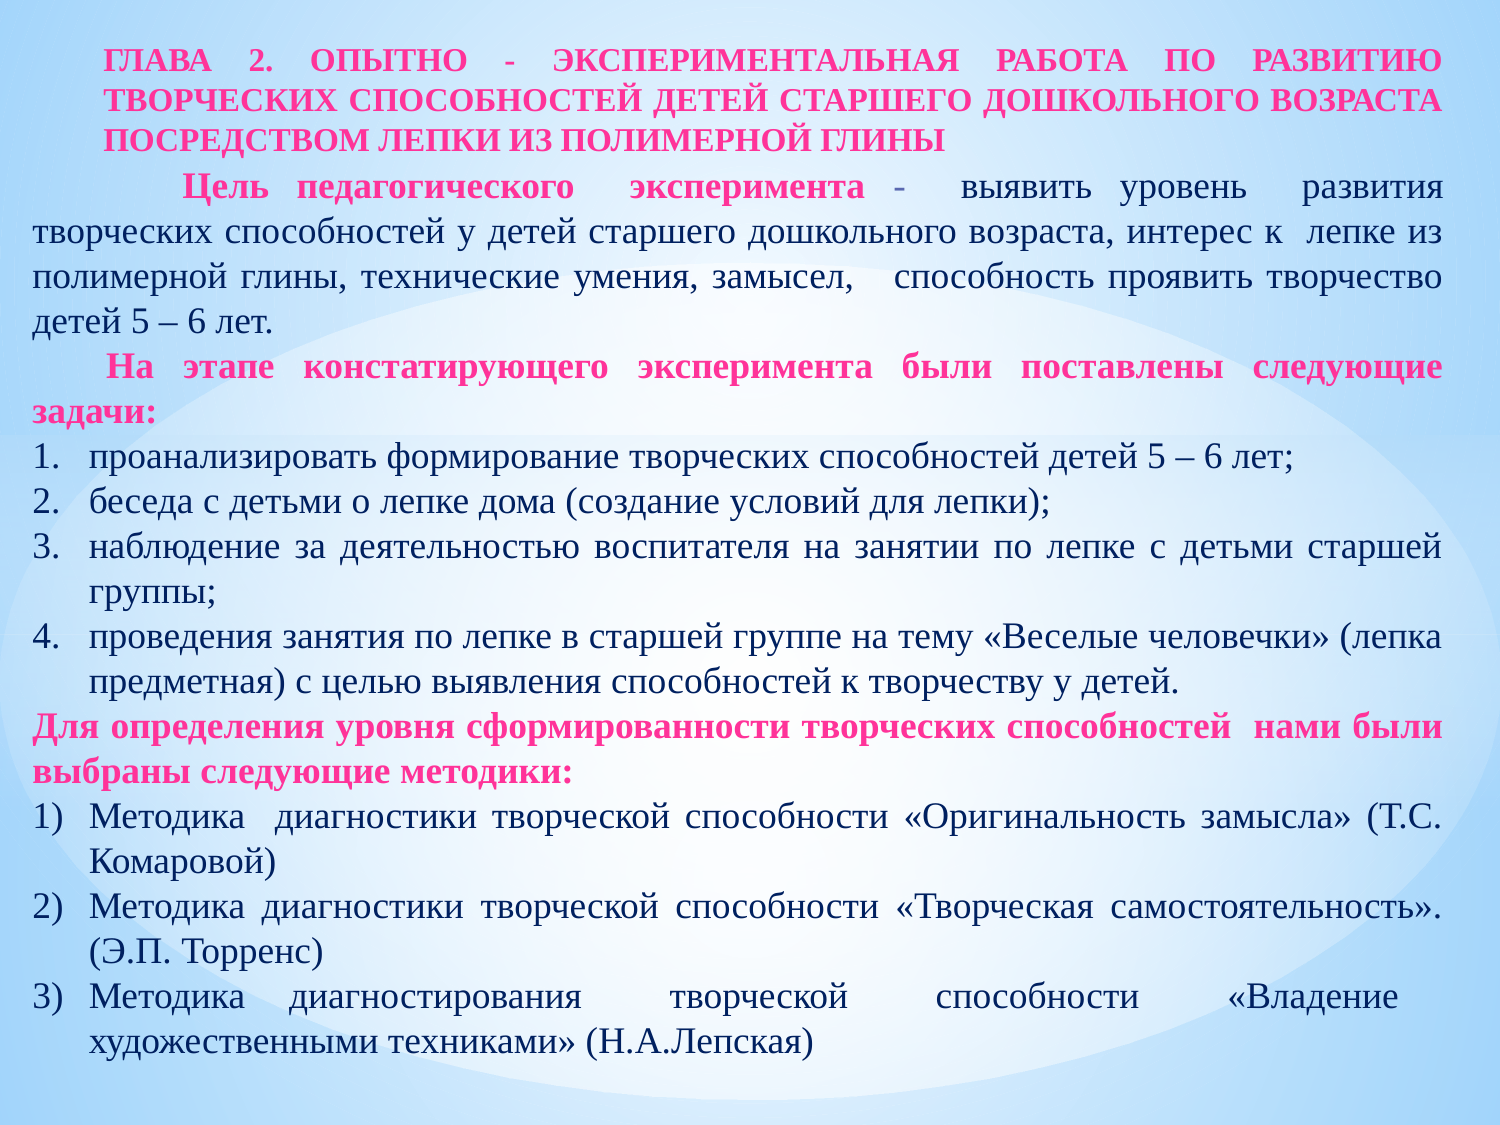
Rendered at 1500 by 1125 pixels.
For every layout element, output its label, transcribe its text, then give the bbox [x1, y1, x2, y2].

text_box ГЛАВА 2. ОПЫТНО - ЭКСПЕРИМЕНТАЛЬНАЯ РАБОТА ПО РАЗВИТИЮ ТВОРЧЕСКИХ СПОСОБНОСТЕЙ ДЕТЕЙ СТАРШЕГО ДОШКОЛЬНОГО ВОЗРАСТА ПОСРЕДСТВОМ ЛЕПКИ ИЗ ПОЛИМЕРНОЙ ГЛИНЫ [88, 30, 1459, 149]
text_box Цель педагогического эксперимента - выявить уровень развития творческих способностей у детей старшего дошкольного возраста, интерес к лепке из полимерной глины, технические умения, замысел, способность проявить творчество детей 5 – 6 лет. На этапе констатирующего эксперимента были поставлены следующие задачи: проанализировать формирование творческих способностей детей 5 – 6 лет; беседа с детьми о лепке дома (создание условий для лепки); наблюдение за деятельностью воспитателя на занятии по лепке с детьми старшей группы; проведения занятия по лепке в старшей группе на тему «Веселые человечки» (лепка предметная) с целью выявления способностей к творчеству у детей. Для определения уровня сформированности творческих способностей нами были выбраны следующие методики: Методика диагностики творческой способности «Оригинальность замысла» (Т.С. Комаровой) Методика диагностики творческой способности «Творческая самостоятельность». (Э.П. Торренс) Методика диагностирования творческой способности «Владение художественными техниками» (Н.А.Лепская) [17, 149, 1459, 1104]
